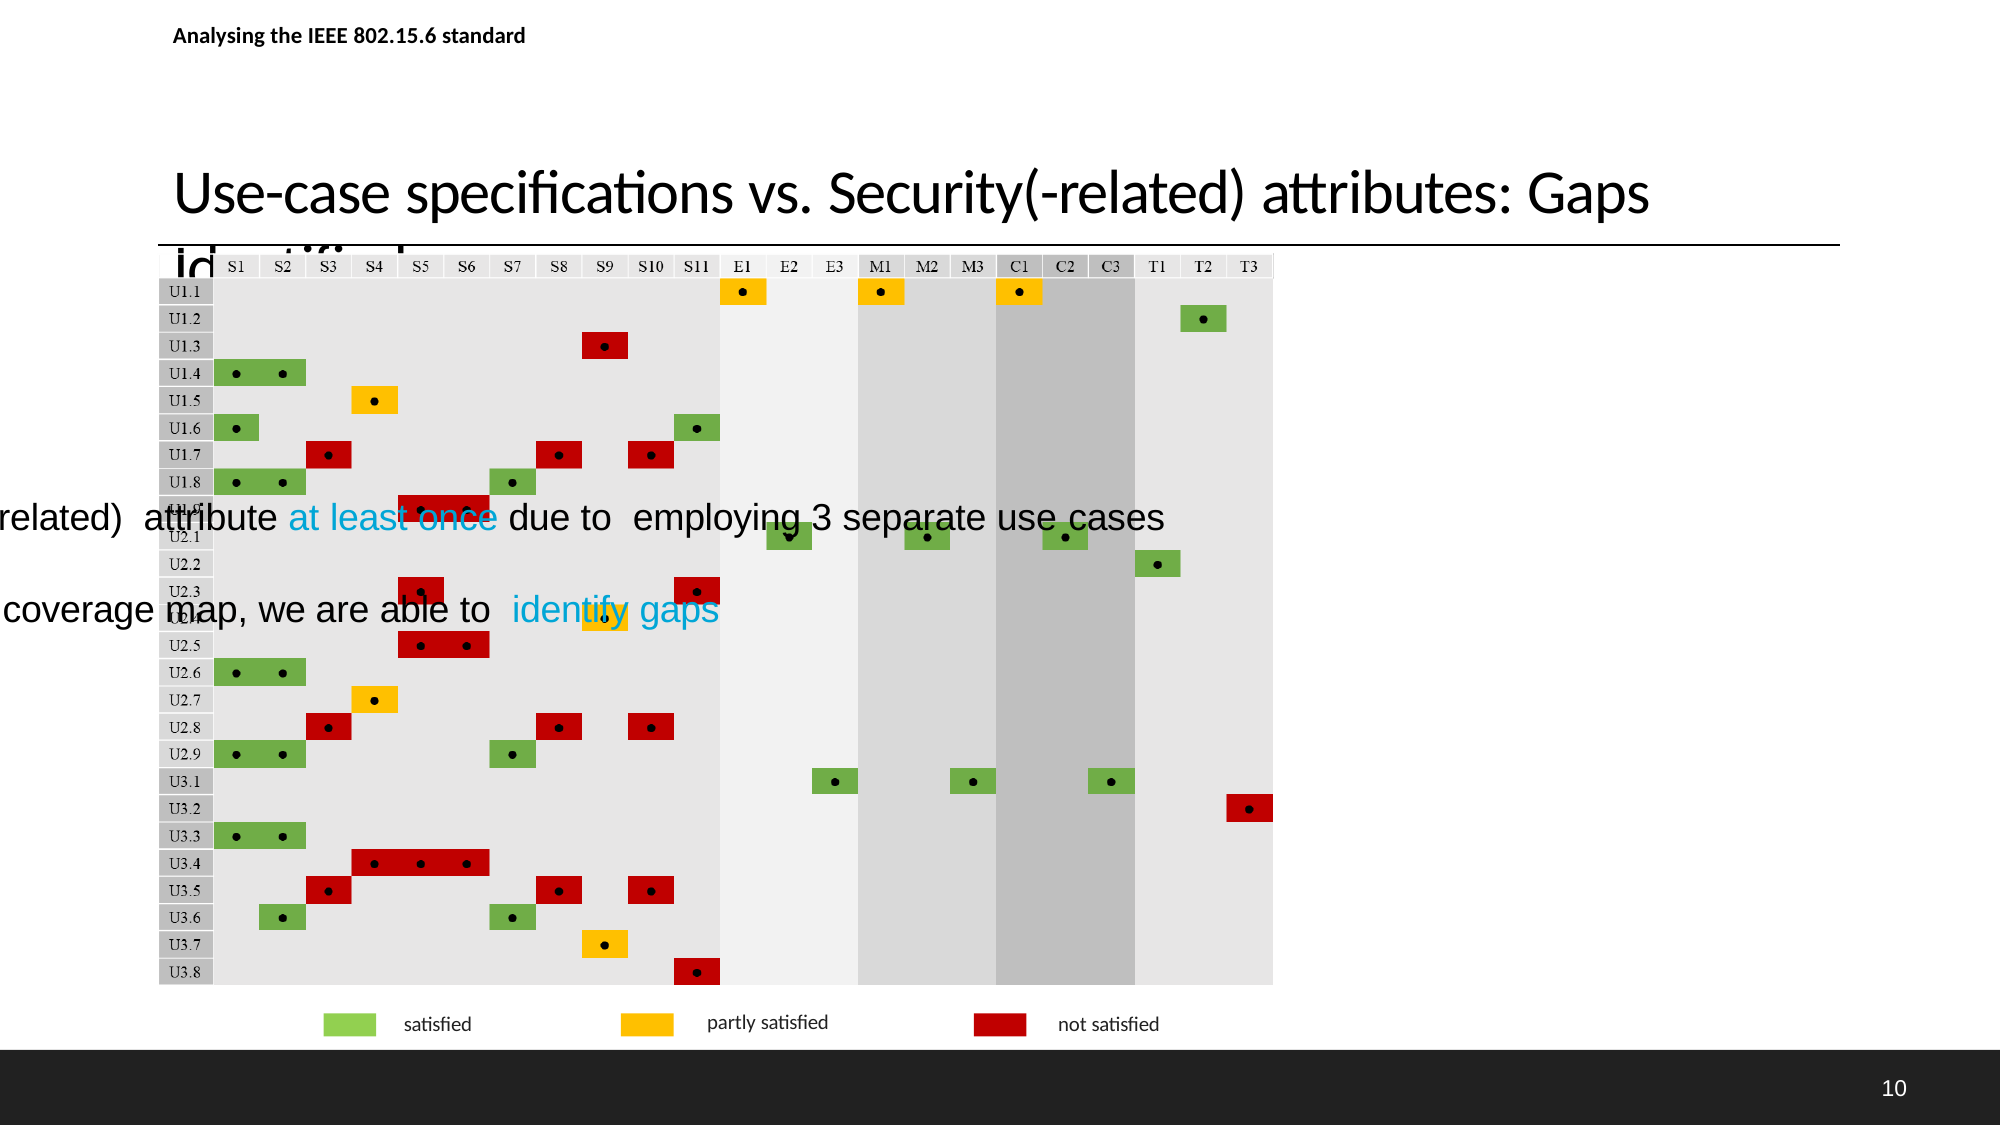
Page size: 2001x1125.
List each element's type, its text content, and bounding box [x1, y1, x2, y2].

list We cover each security(-related) attribute at least once due to employing 3 separate use cases Looking at the resulting coverage map, we are able to identify gaps [0, 493, 1932, 1125]
title Use-case specifications vs. Security(-related) attributes: Gaps Identified [170, 150, 1897, 339]
slide_number 10 [1877, 1073, 1912, 1125]
text_box [157, 250, 1274, 493]
text_box Analysing the IEEE 802.15.6 standard [170, 20, 530, 49]
